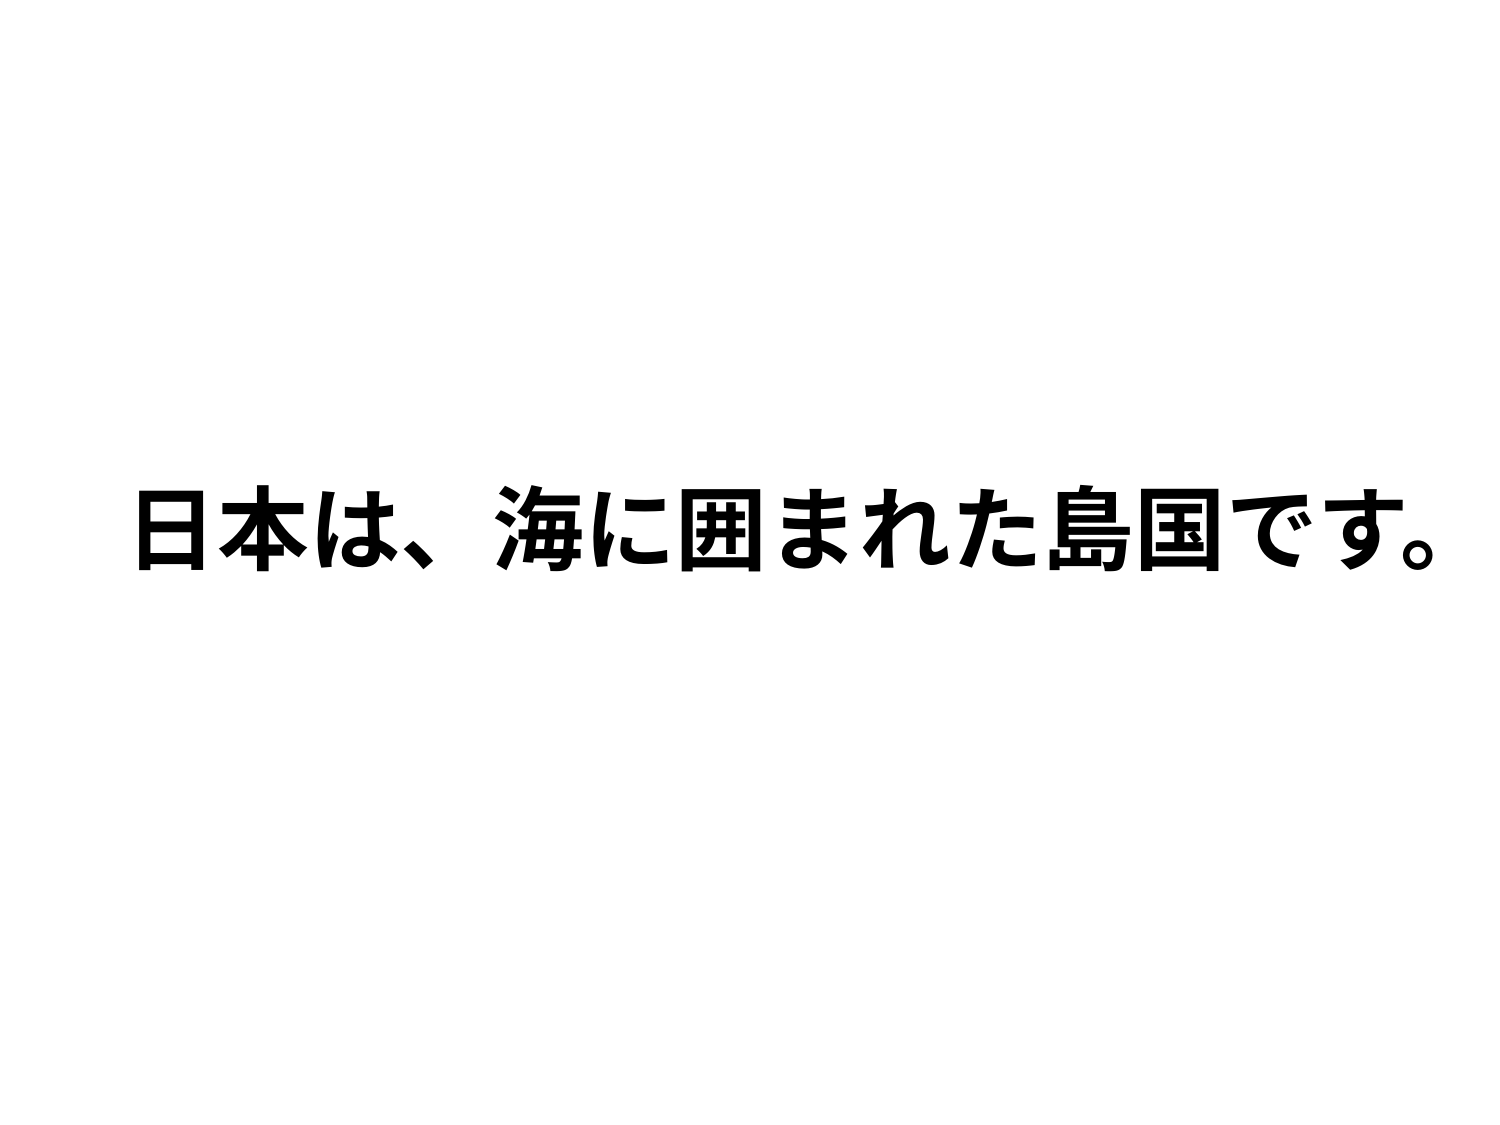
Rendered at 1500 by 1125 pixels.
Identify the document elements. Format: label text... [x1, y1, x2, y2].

title 日本は、海に囲まれた島国です。 [88, 432, 1439, 621]
